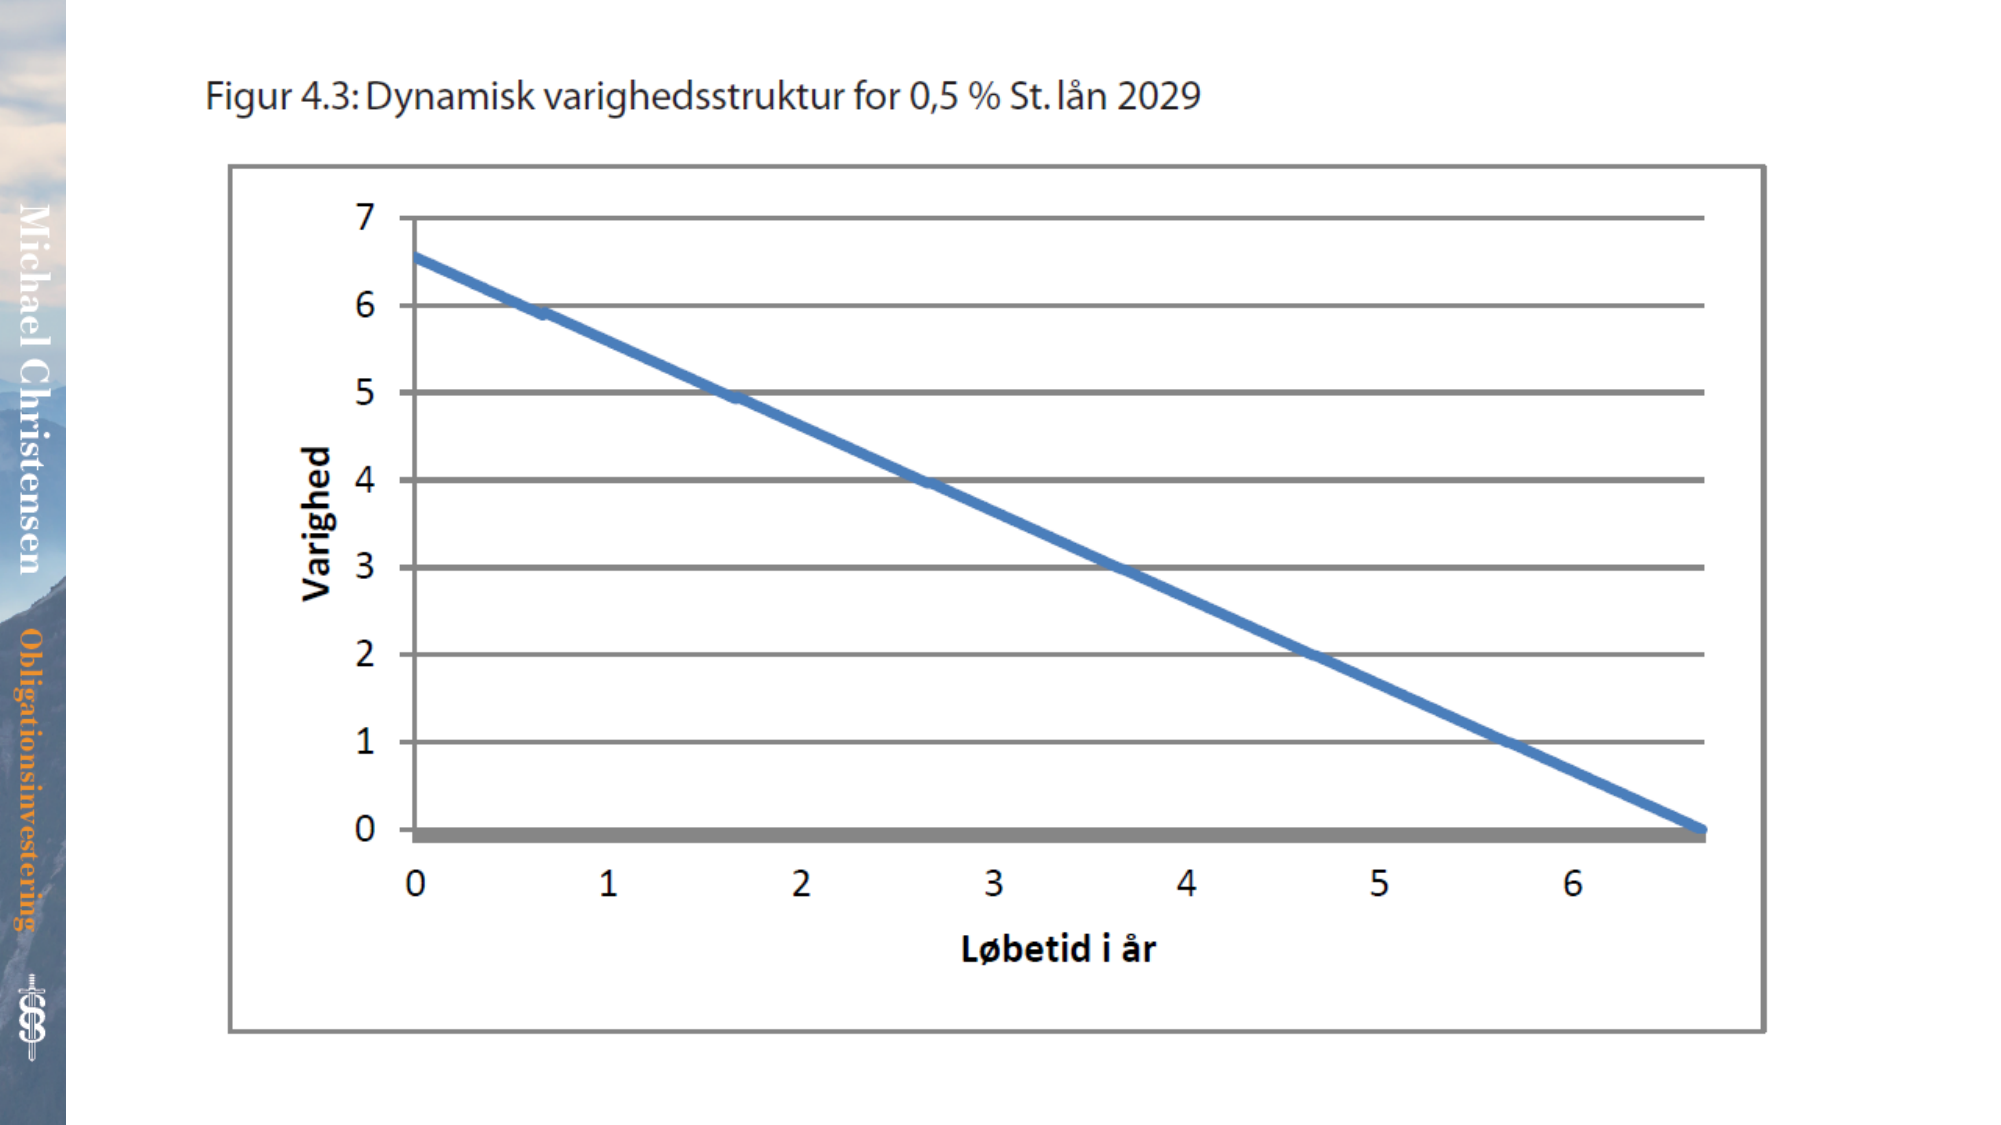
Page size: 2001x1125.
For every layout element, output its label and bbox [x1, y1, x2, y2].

picture [199, 58, 1800, 1067]
picture [0, 0, 66, 1125]
